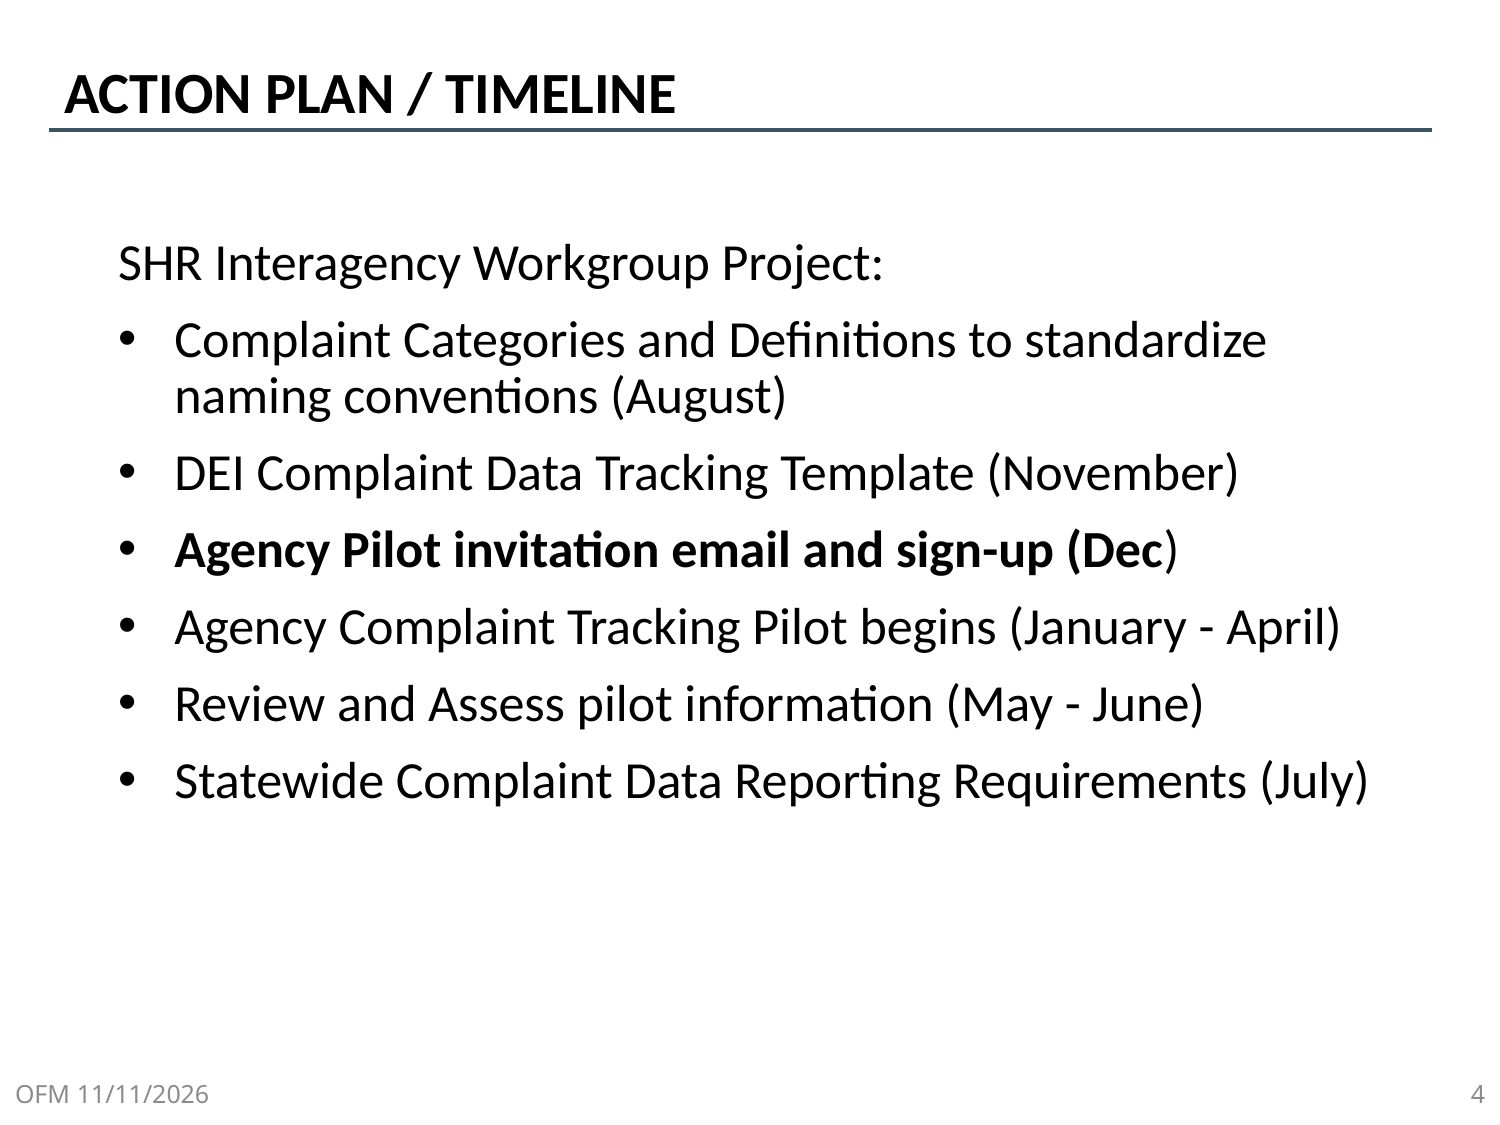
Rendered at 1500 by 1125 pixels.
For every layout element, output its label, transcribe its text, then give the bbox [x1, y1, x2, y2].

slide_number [0, 1065, 338, 1125]
list SHR Interagency Workgroup Project: Complaint Categories and Definitions to standardize naming conventions (August) DEI Complaint Data Tracking Template (November) Agency Pilot invitation email and sign-up (Dec) Agency Complaint Tracking Pilot begins (January - April) Review and Assess pilot information (May - June) Statewide Complaint Data Reporting Requirements (July) [103, 227, 1397, 942]
title ACTION PLAN / TIMELINE [49, 59, 1344, 131]
slide_number 4 [1162, 1065, 1500, 1125]
